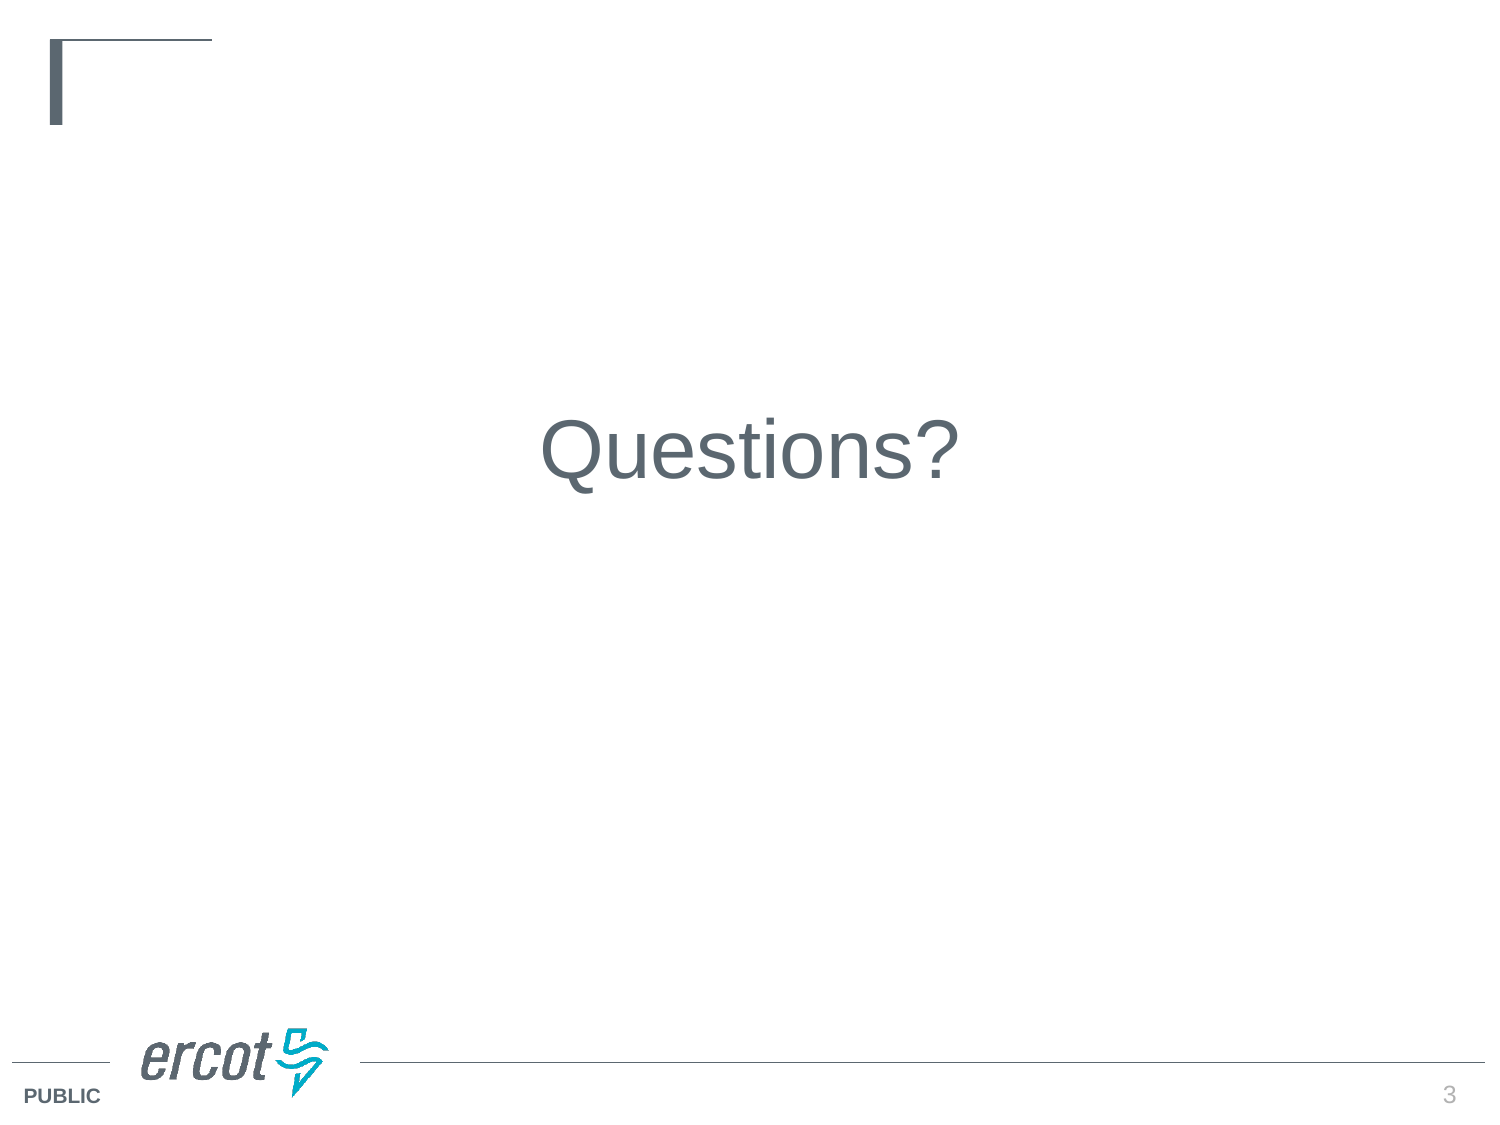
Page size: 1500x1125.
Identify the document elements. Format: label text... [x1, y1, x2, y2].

picture [137, 1024, 332, 1100]
slide_number 3 [1412, 1076, 1488, 1112]
list Questions? [50, 387, 1450, 972]
